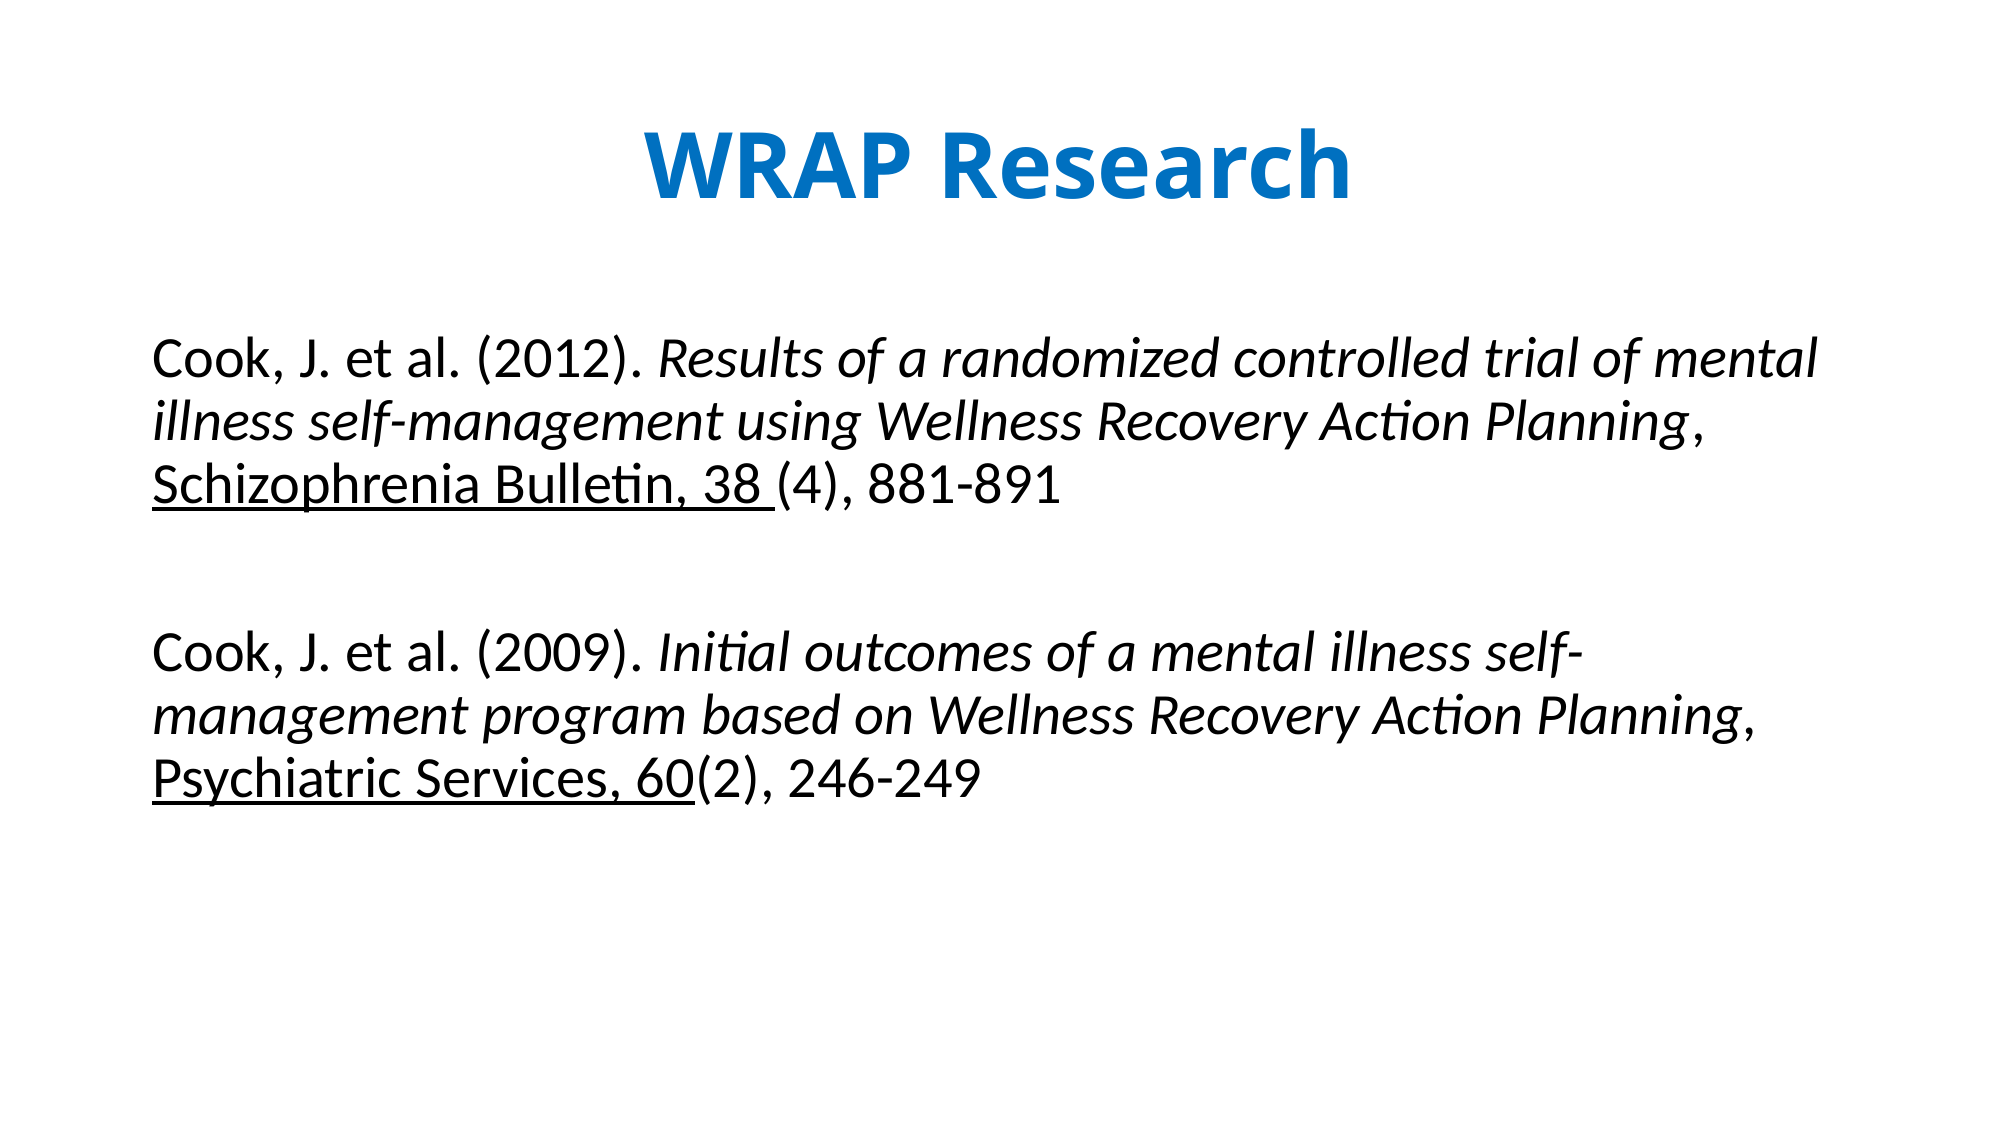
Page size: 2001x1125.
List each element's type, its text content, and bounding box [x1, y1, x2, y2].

title WRAP Research [137, 59, 1863, 278]
list Cook, J. et al. (2012). Results of a randomized controlled trial of mental illness self-management using Wellness Recovery Action Planning, Schizophrenia Bulletin, 38 (4), 881-891 Cook, J. et al. (2009). Initial outcomes of a mental illness self-management program based on Wellness Recovery Action Planning, Psychiatric Services, 60(2), 246-249 [137, 320, 1863, 1014]
